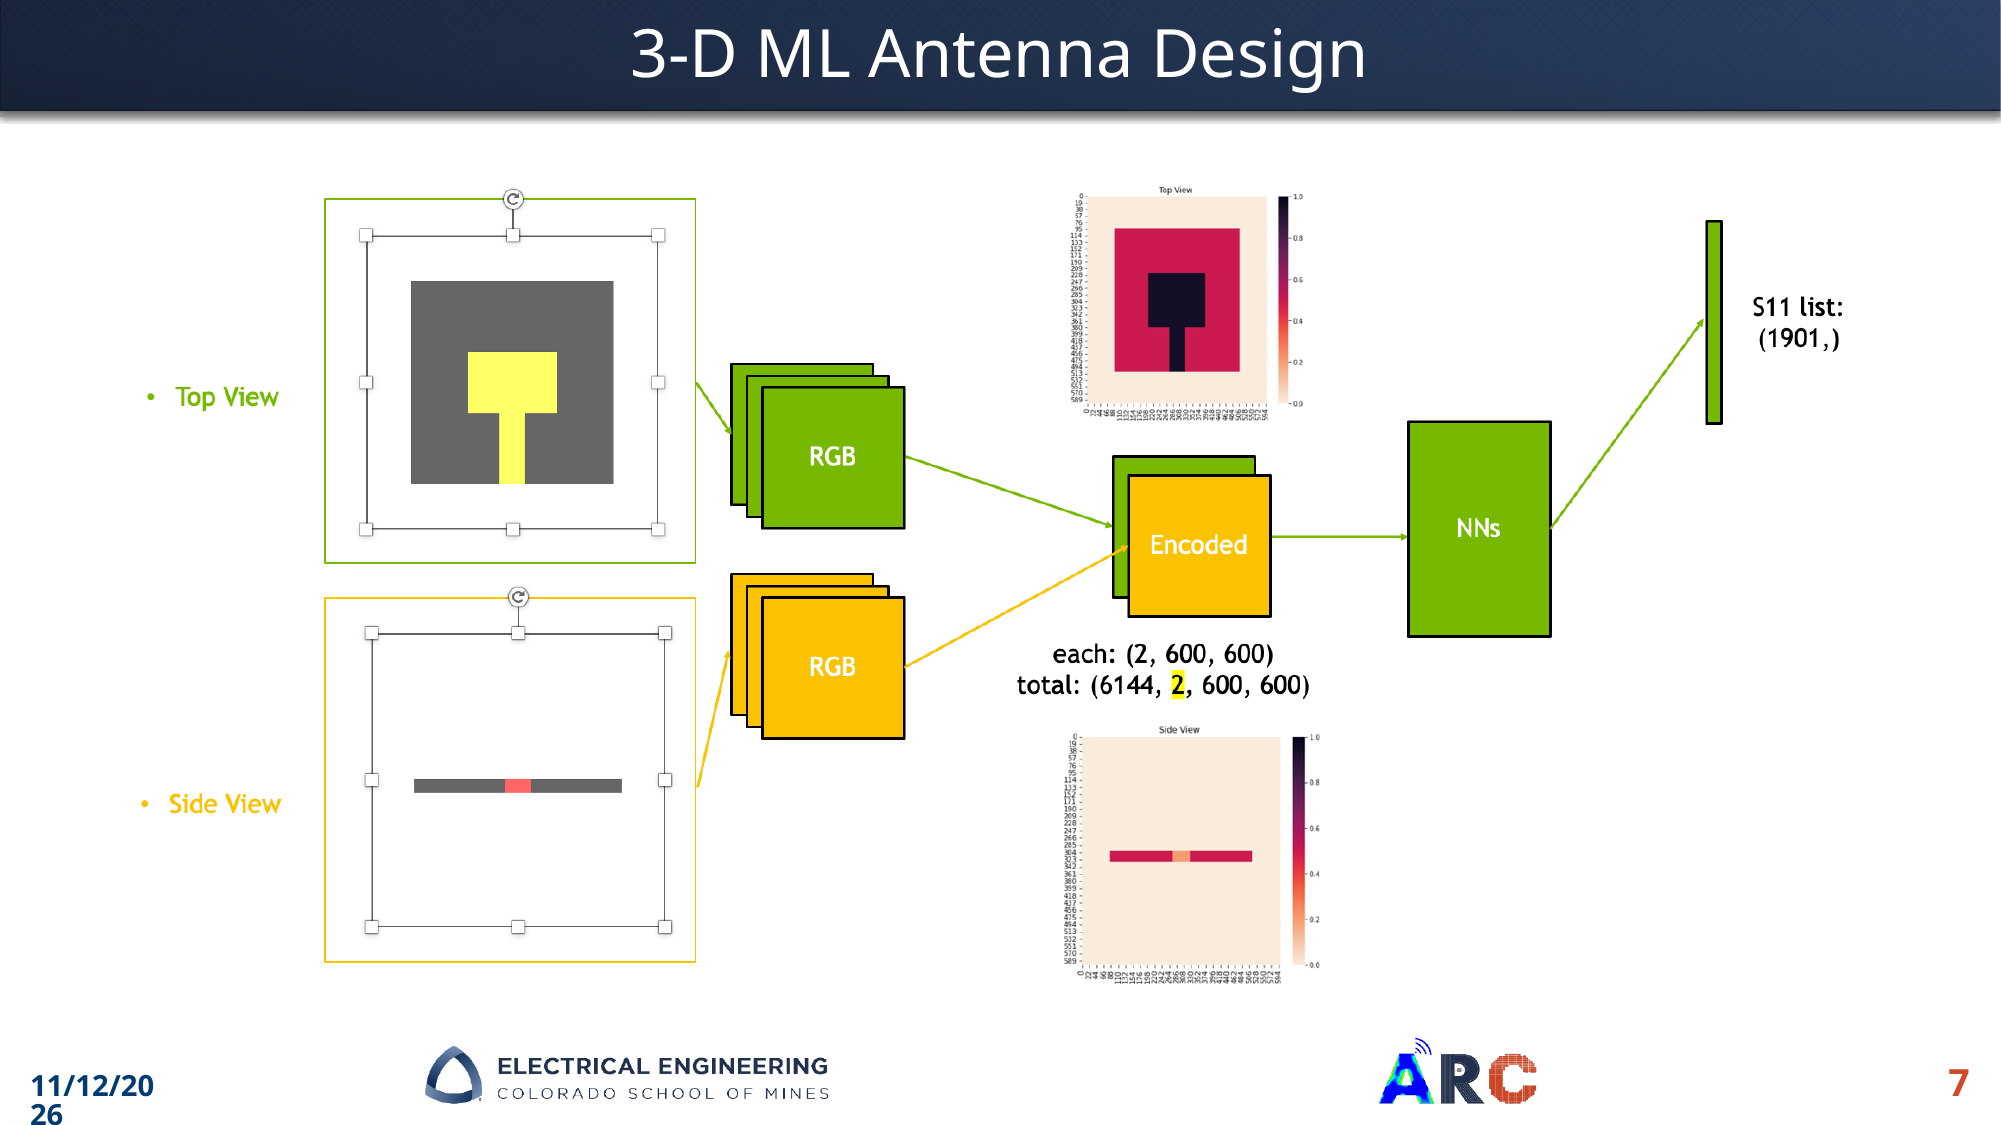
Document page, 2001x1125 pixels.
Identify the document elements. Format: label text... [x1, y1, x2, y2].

picture [118, 165, 1953, 990]
picture [1374, 1035, 1543, 1106]
picture [412, 1042, 839, 1111]
title 3-D ML Antenna Design [0, 0, 2000, 111]
